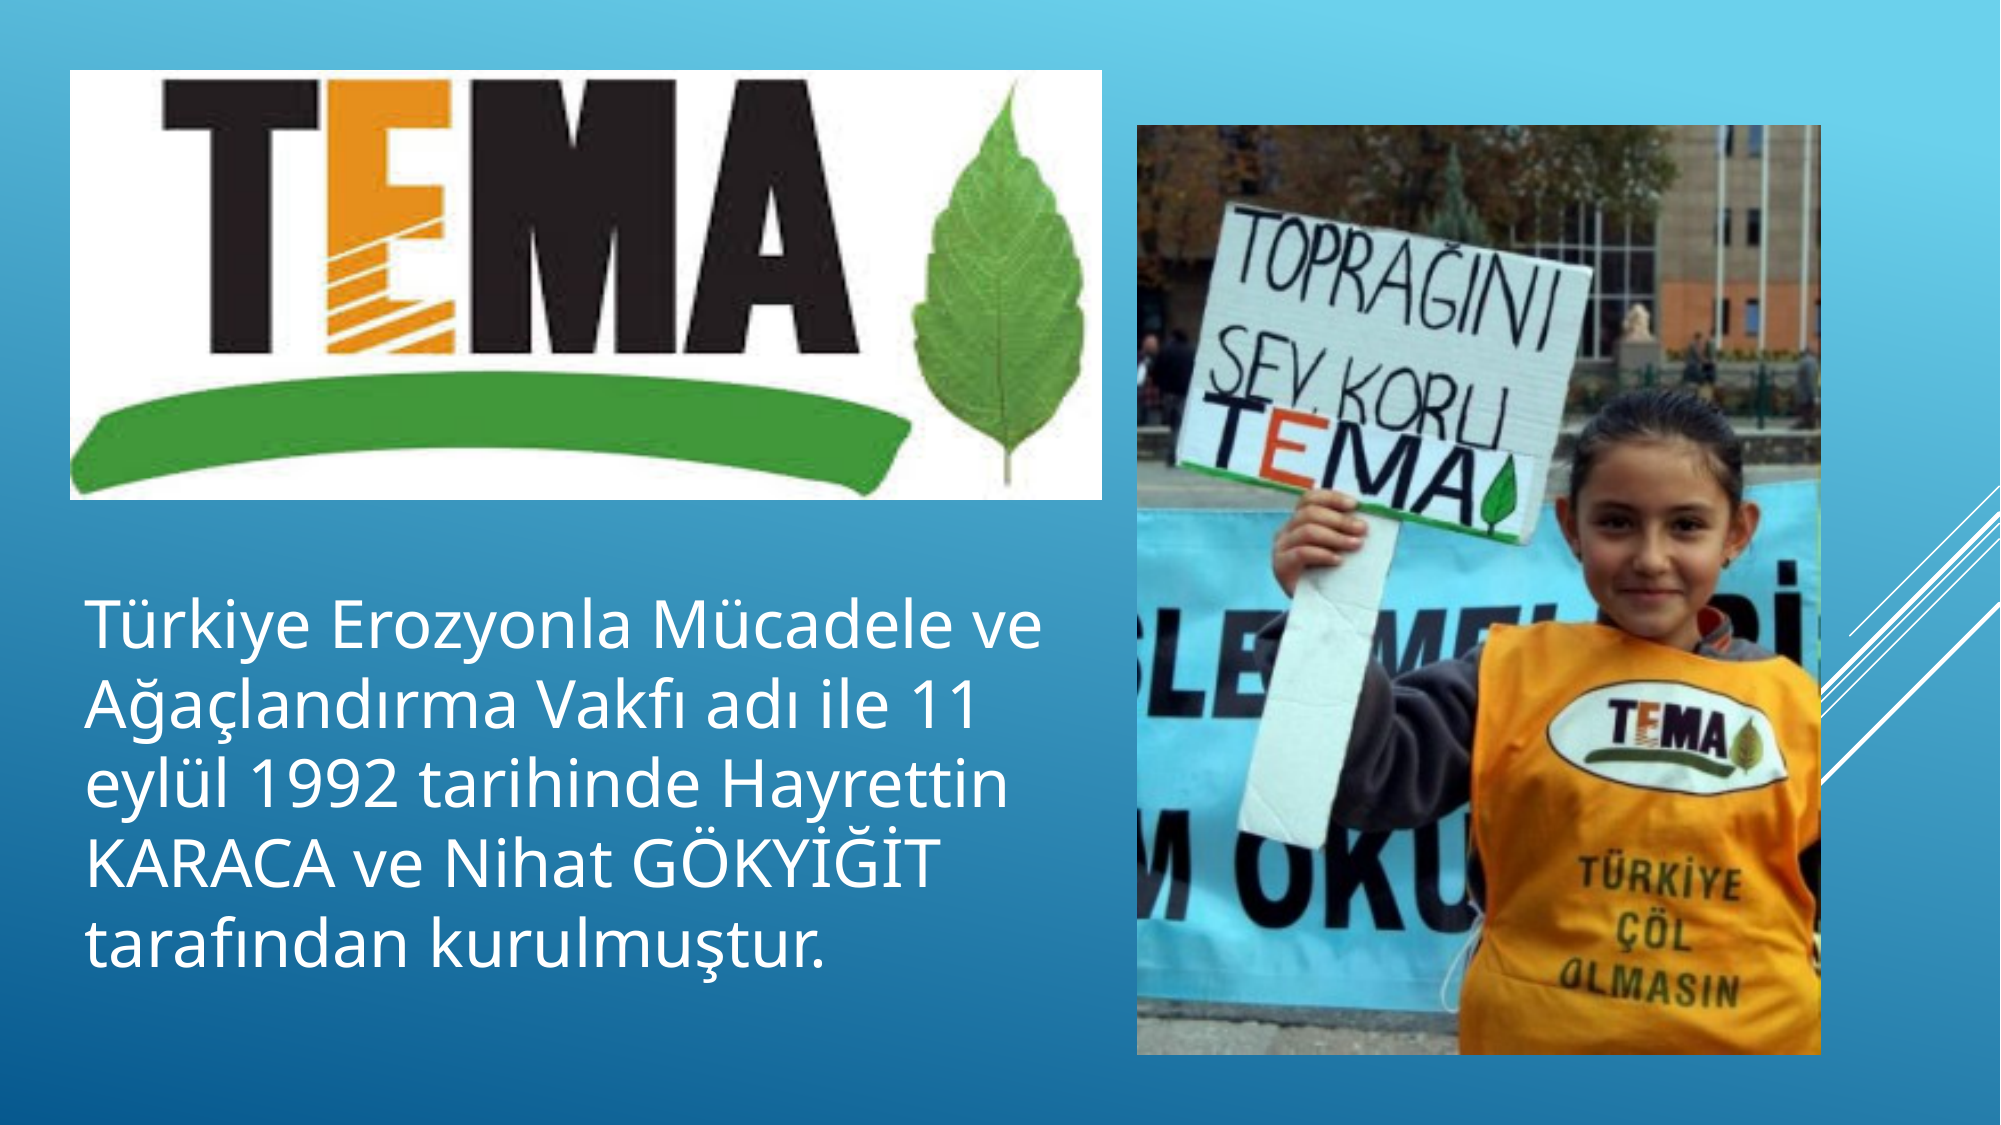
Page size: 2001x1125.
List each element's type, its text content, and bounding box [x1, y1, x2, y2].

picture [1137, 125, 1821, 1055]
text_box Türkiye Erozyonla Mücadele ve Ağaçlandırma Vakfı adı ile 11 eylül 1992 tarihinde Hayrettin KARACA ve Nihat GÖKYİĞİT tarafından kurulmuştur. [70, 574, 1071, 989]
picture [69, 70, 1102, 500]
